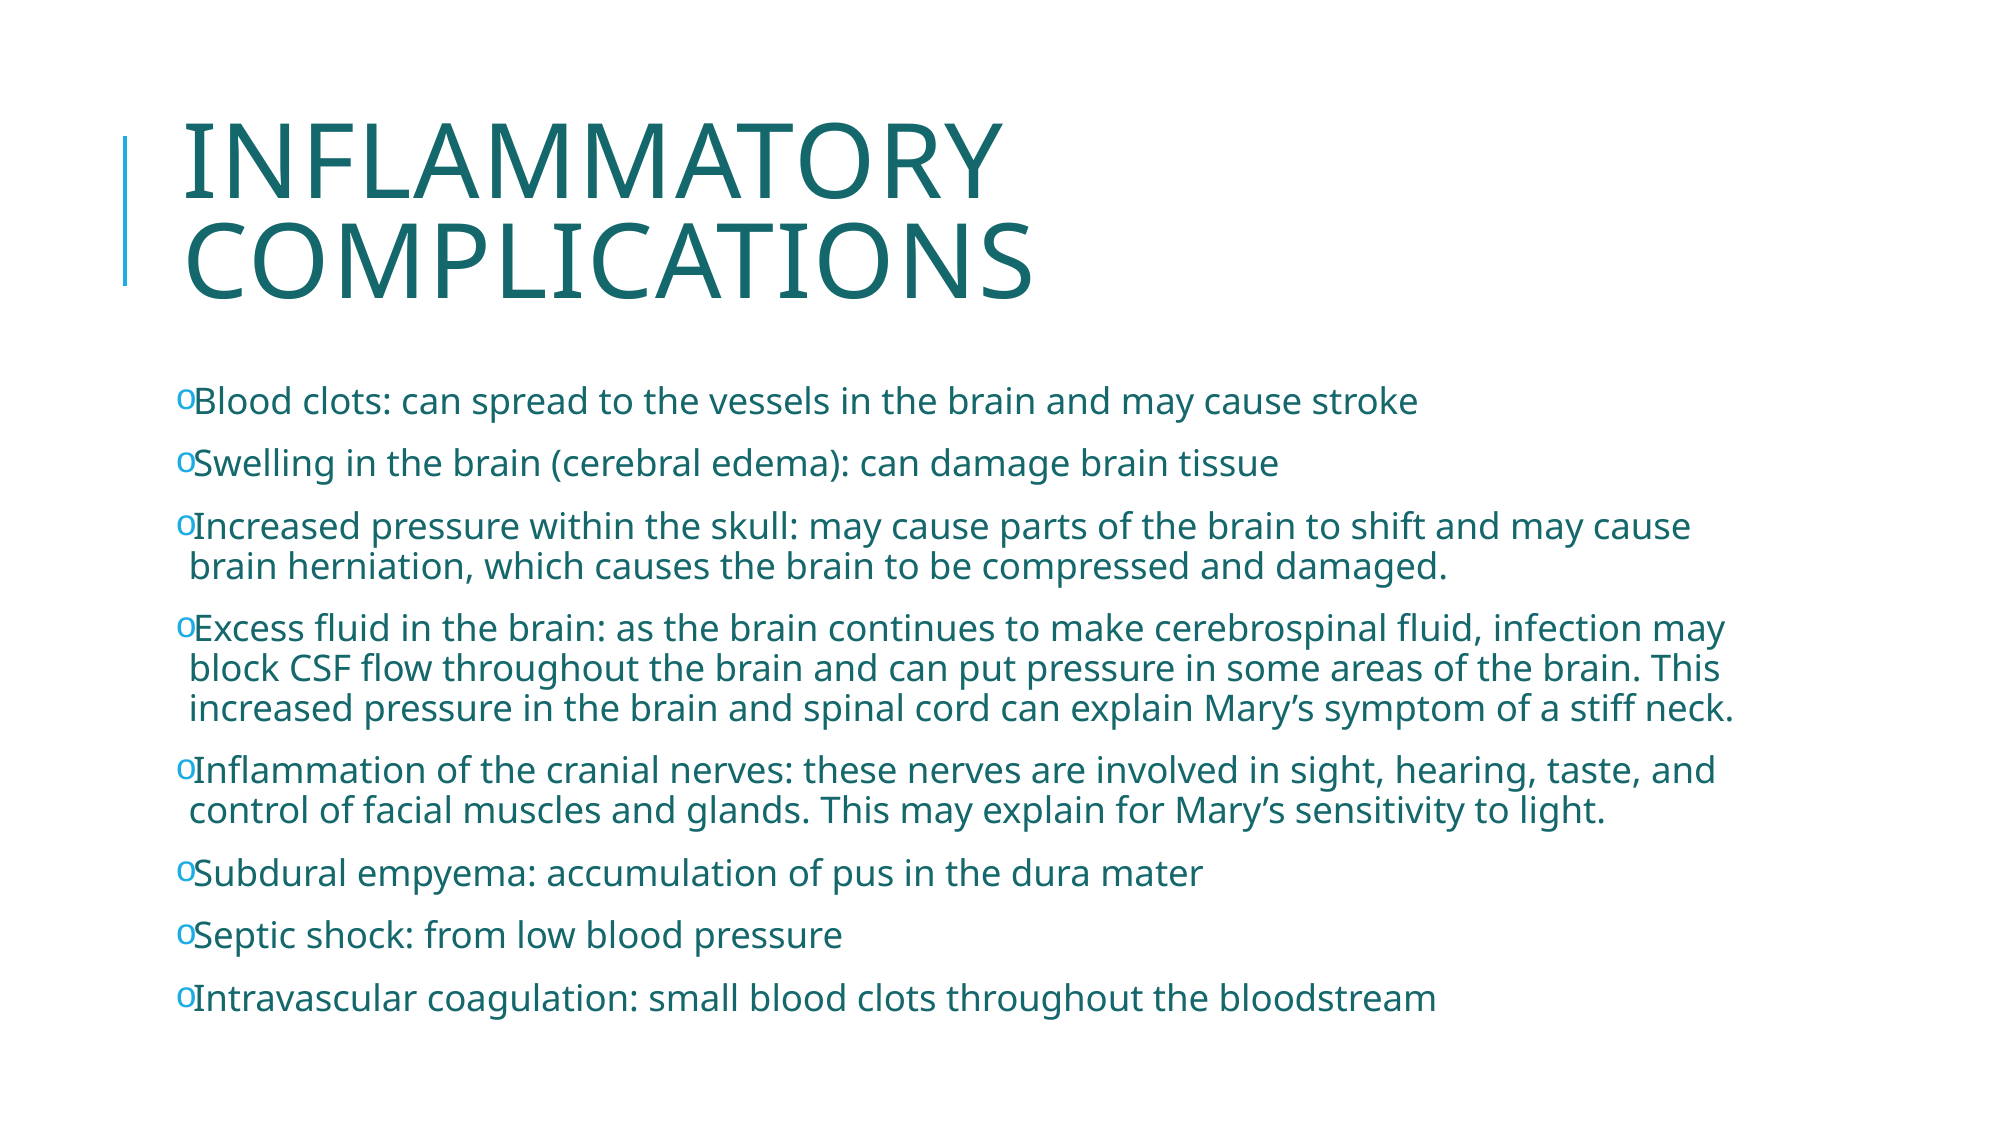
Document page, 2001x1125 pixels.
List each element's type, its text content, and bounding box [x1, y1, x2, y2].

list Blood clots: can spread to the vessels in the brain and may cause stroke Swelling in the brain (cerebral edema): can damage brain tissue Increased pressure within the skull: may cause parts of the brain to shift and may cause brain herniation, which causes the brain to be compressed and damaged. Excess fluid in the brain: as the brain continues to make cerebrospinal fluid, infection may block CSF flow throughout the brain and can put pressure in some areas of the brain. This increased pressure in the brain and spinal cord can explain Mary’s symptom of a stiff neck. Inflammation of the cranial nerves: these nerves are involved in sight, hearing, taste, and control of facial muscles and glands. This may explain for Mary’s sensitivity to light. Subdural empyema: accumulation of pus in the dura mater Septic shock: from low blood pressure Intravascular coagulation: small blood clots throughout the bloodstream [168, 375, 1763, 1035]
title Inflammatory complications [168, 96, 1763, 342]
